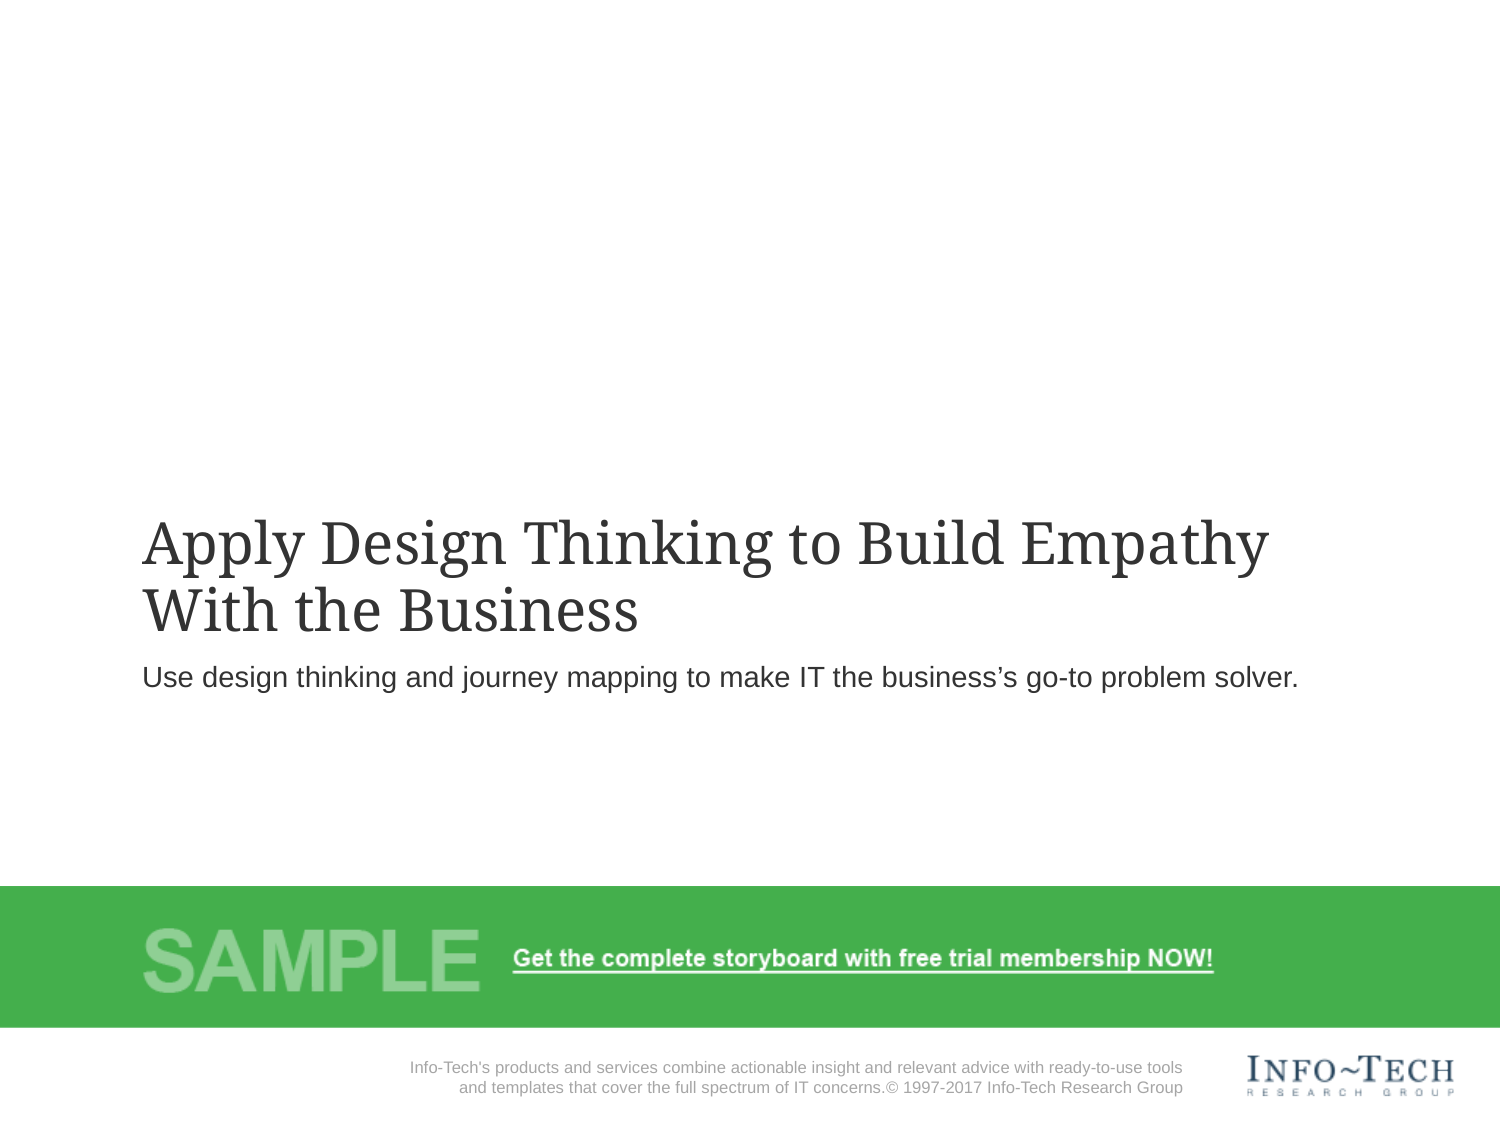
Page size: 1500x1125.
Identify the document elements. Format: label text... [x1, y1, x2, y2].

list Use design thinking and journey mapping to make IT the business’s go-to problem solver. [126, 650, 1353, 735]
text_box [0, 885, 1500, 1125]
list Apply Design Thinking to Build Empathy With the Business [126, 501, 1351, 610]
